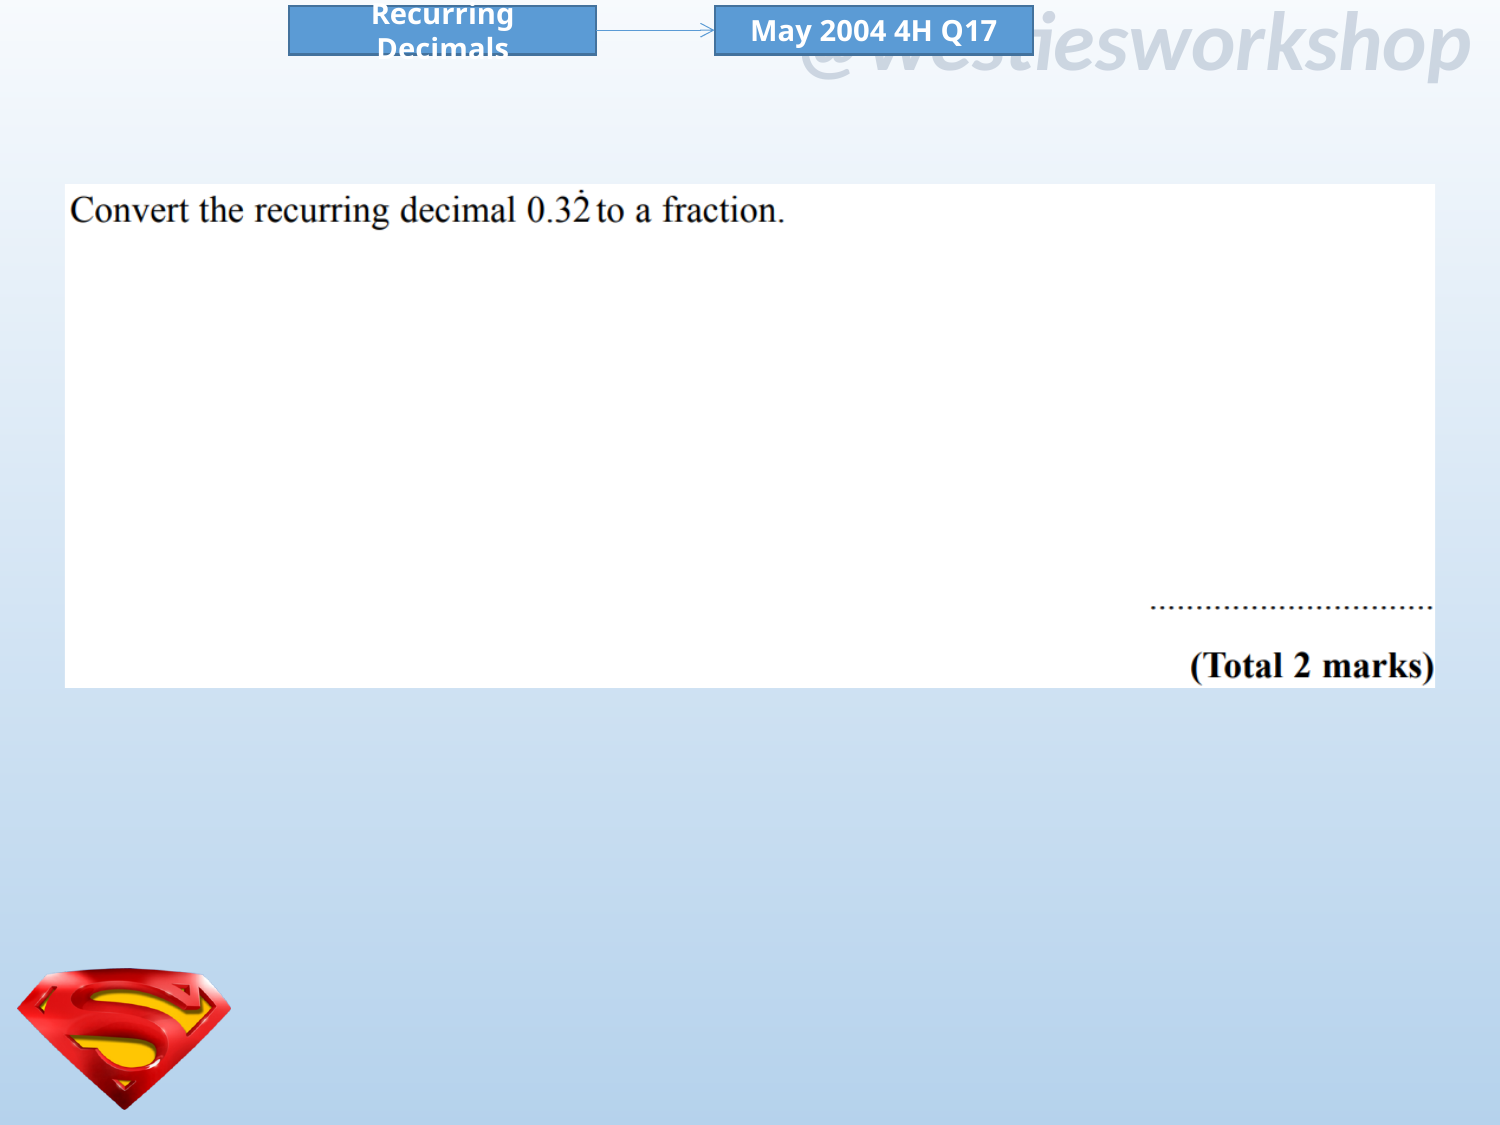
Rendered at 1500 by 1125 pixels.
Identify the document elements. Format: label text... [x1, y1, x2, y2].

picture [64, 184, 1436, 688]
picture [17, 968, 231, 1110]
text_box Recurring Decimals [288, 5, 597, 56]
text_box May 2004 4H Q17 [714, 5, 1034, 56]
